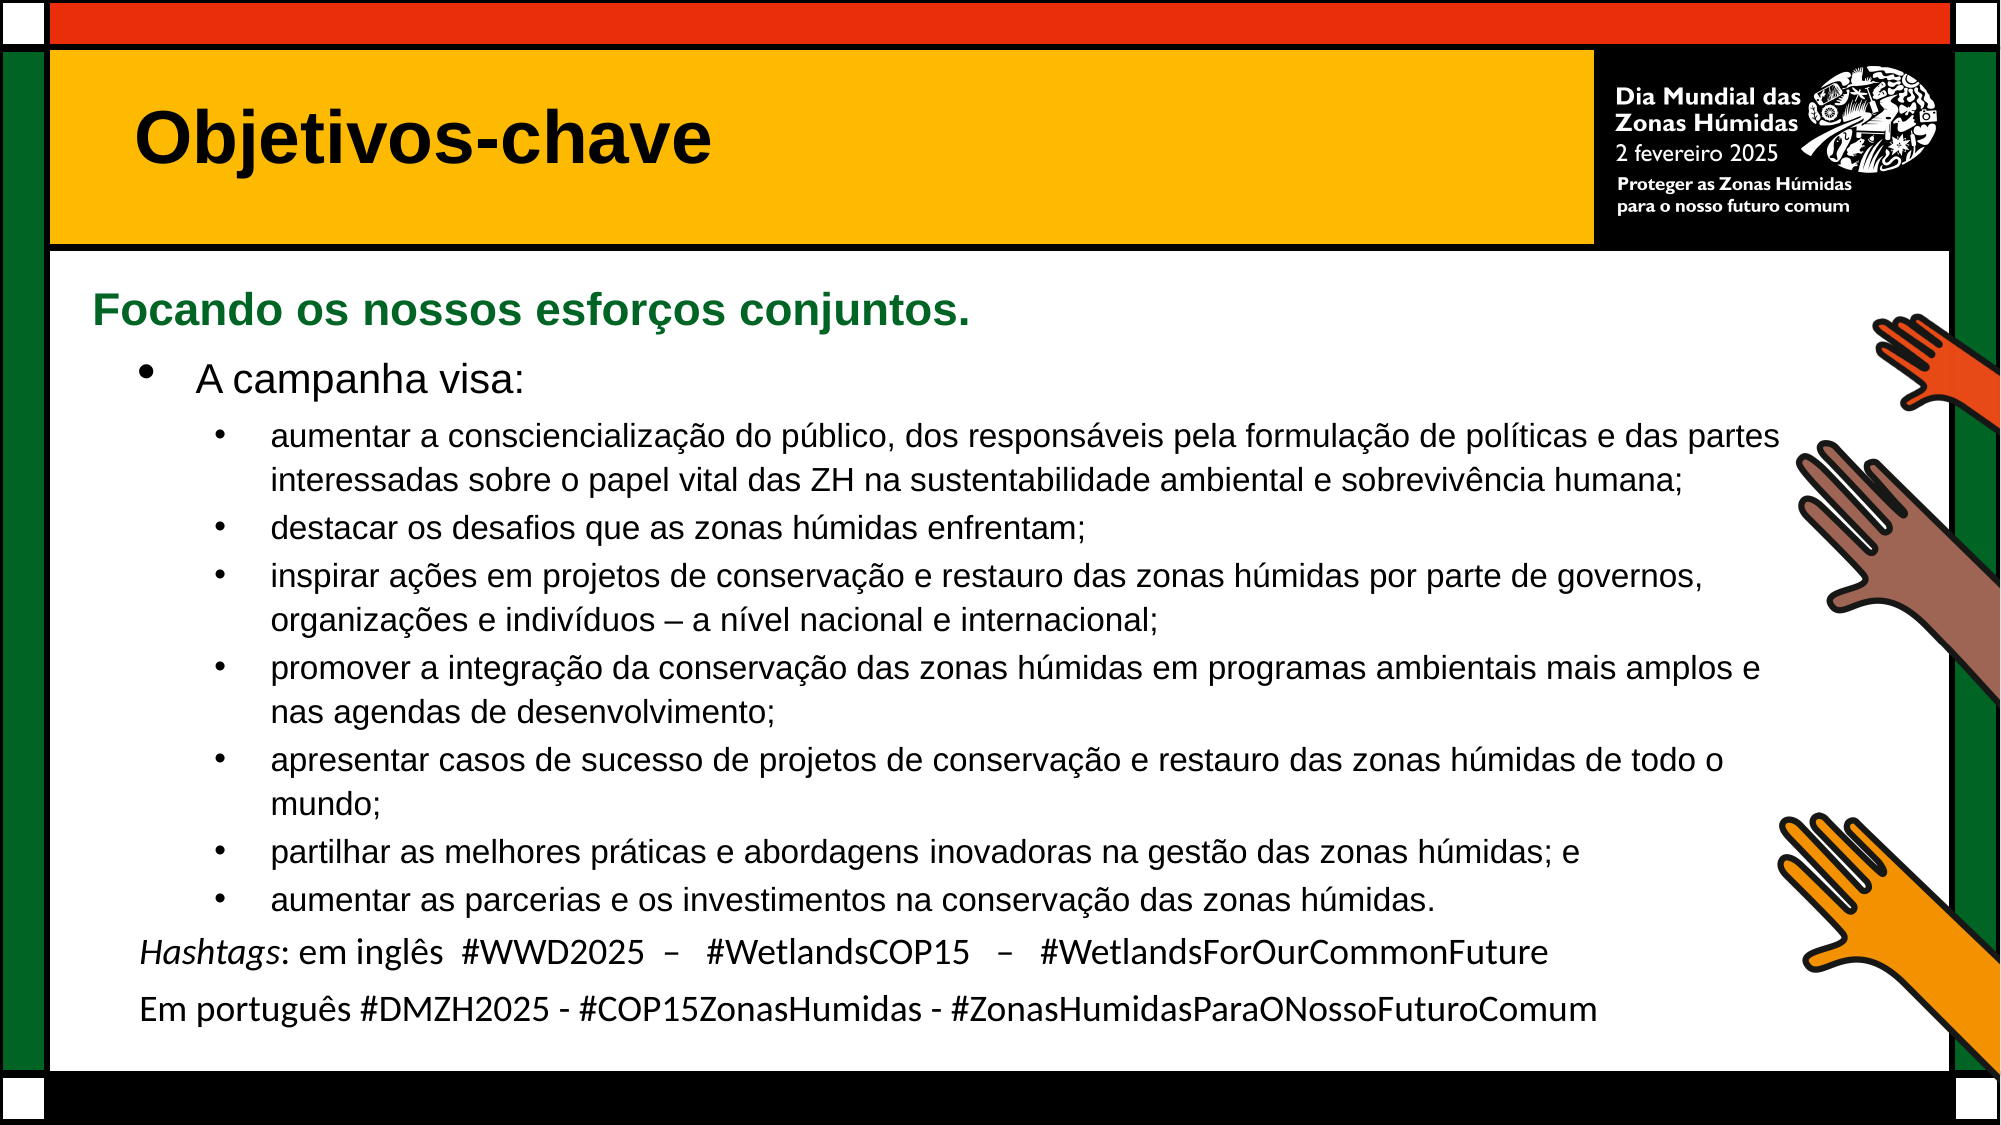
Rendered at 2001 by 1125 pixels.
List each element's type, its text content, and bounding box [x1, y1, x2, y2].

picture [1615, 66, 1937, 216]
text_box Focando os nossos esforços conjuntos. A campanha visa: aumentar a consciencialização do público, dos responsáveis pela formulação de políticas e das partes interessadas sobre o papel vital das ZH na sustentabilidade ambiental e sobrevivência humana; destacar os desafios que as zonas húmidas enfrentam; inspirar ações em projetos de conservação e restauro das zonas húmidas por parte de governos, organizações e indivíduos – a nível nacional e internacional; promover a integração da conservação das zonas húmidas em programas ambientais mais amplos e nas agendas de desenvolvimento; apresentar casos de sucesso de projetos de conservação e restauro das zonas húmidas de todo o mundo; partilhar as melhores práticas e abordagens inovadoras na gestão das zonas húmidas; e aumentar as parcerias e os investimentos na conservação das zonas húmidas. Hashtags: em inglês #WWD2025 – #WetlandsCOP15 – #WetlandsForOurCommonFuture Em português #DMZH2025 - #COP15ZonasHumidas - #ZonasHumidasParaONossoFuturoComum [77, 266, 1802, 1056]
text_box [1599, 65, 1954, 233]
picture [1777, 298, 2000, 1094]
text_box Objetivos-chave [119, 57, 1845, 221]
